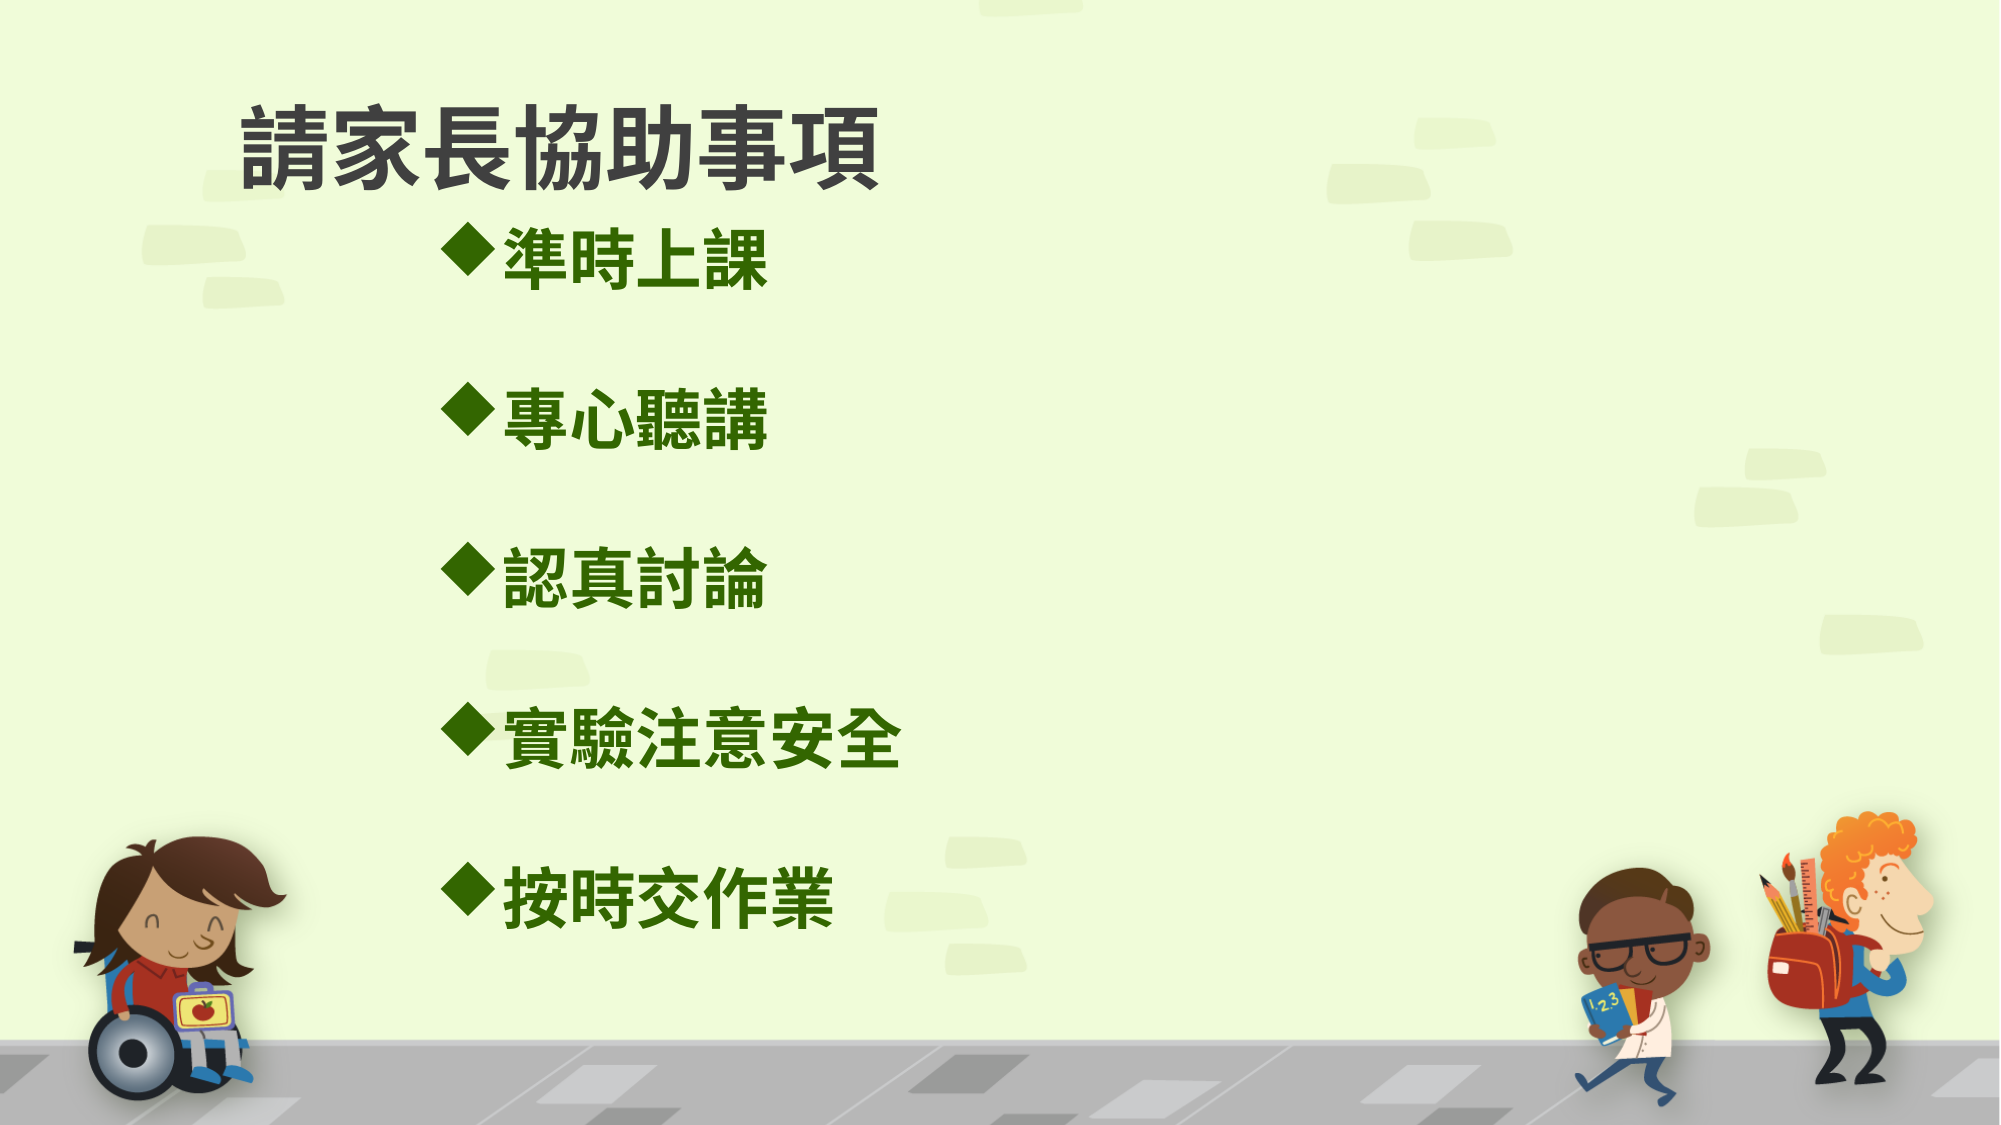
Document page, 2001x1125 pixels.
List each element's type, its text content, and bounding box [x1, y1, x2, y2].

text_box 準時上課 專心聽講 認真討論 實驗注意安全 按時交作業 [421, 210, 1544, 1116]
picture [0, 0, 2000, 1125]
text_box 請家長協助事項 [223, 83, 896, 209]
